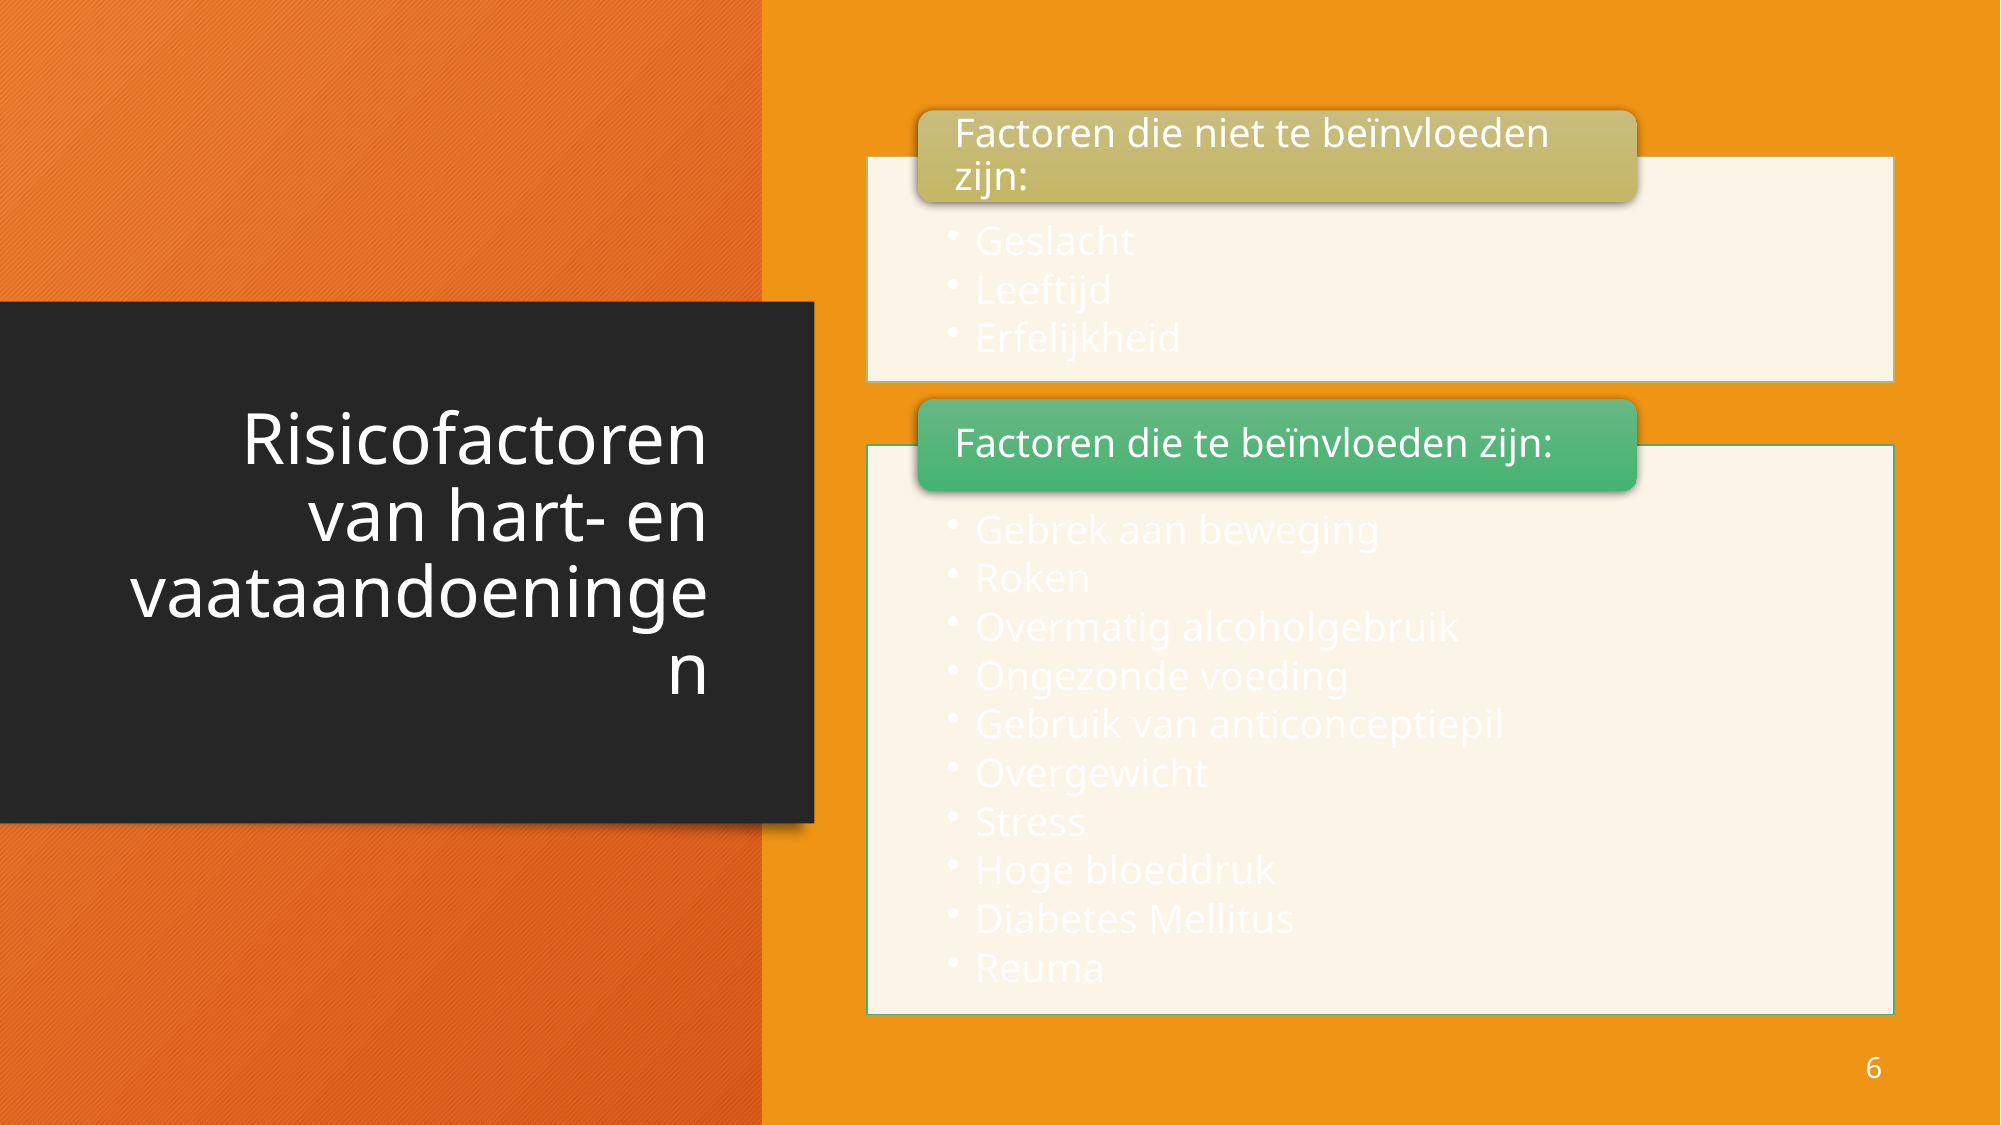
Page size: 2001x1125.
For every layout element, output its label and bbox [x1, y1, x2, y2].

list [866, 104, 1895, 1021]
picture [0, 0, 2000, 1125]
